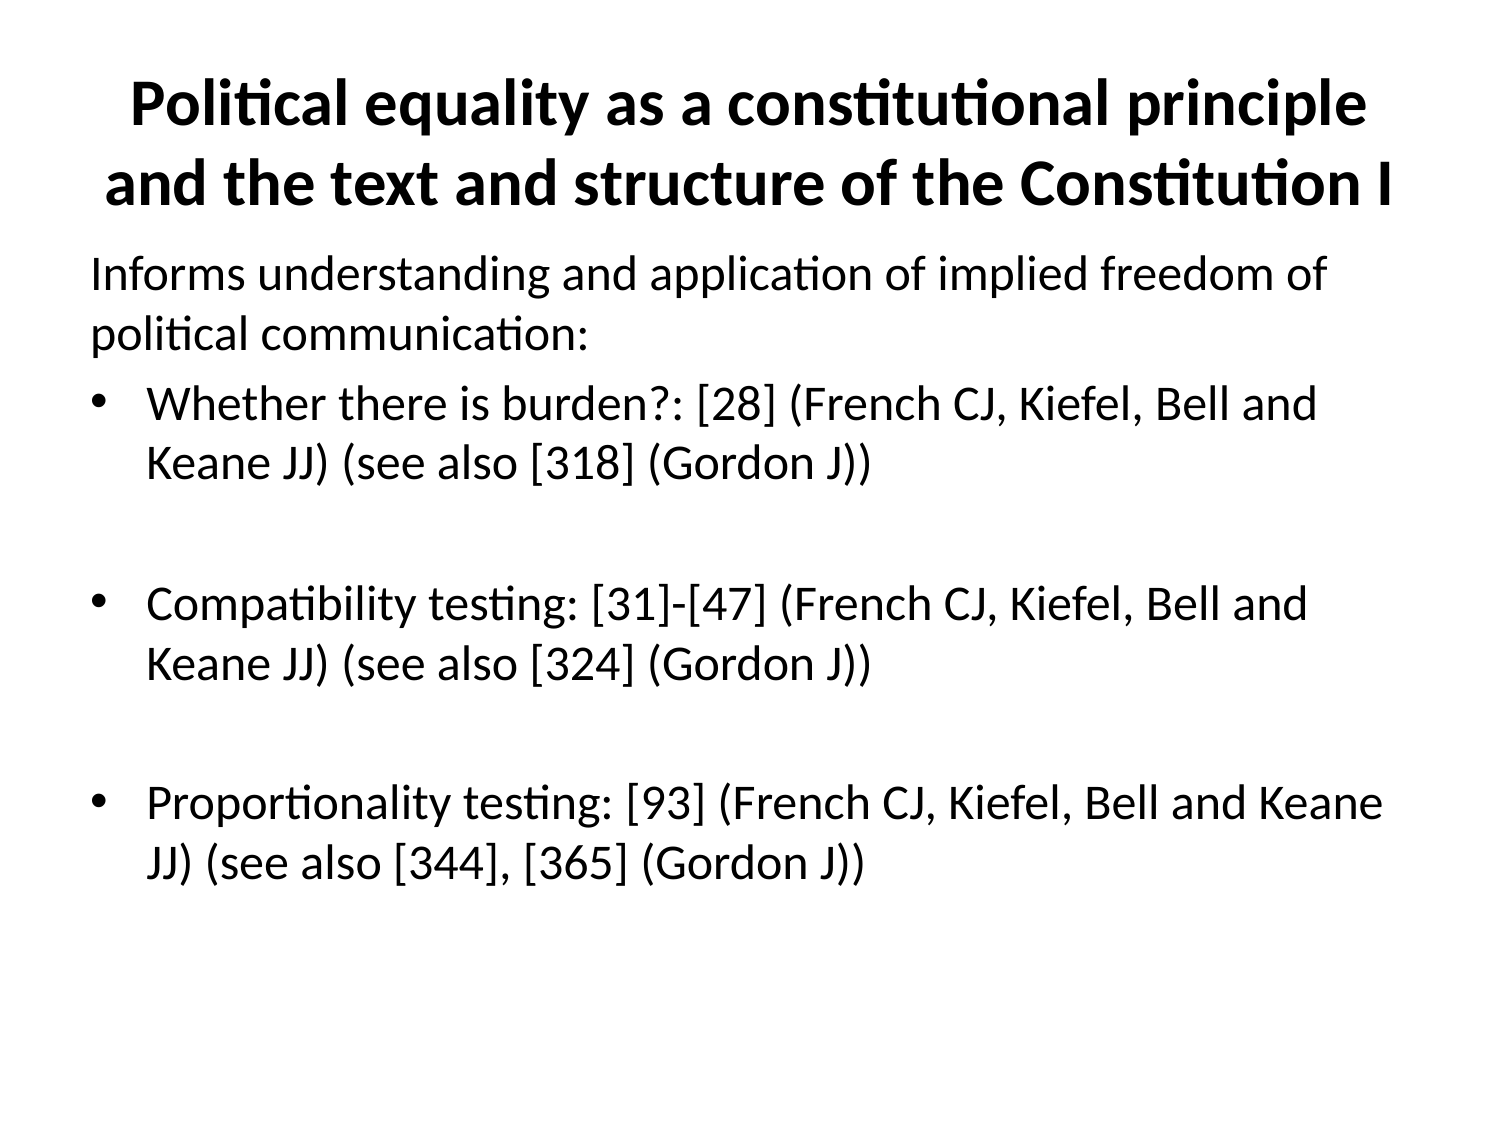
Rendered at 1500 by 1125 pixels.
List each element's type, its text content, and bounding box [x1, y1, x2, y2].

list Informs understanding and application of implied freedom of political communication: Whether there is burden?: [28] (French CJ, Kiefel, Bell and Keane JJ) (see also [318] (Gordon J)) Compatibility testing: [31]-[47] (French CJ, Kiefel, Bell and Keane JJ) (see also [324] (Gordon J)) Proportionality testing: [93] (French CJ, Kiefel, Bell and Keane JJ) (see also [344], [365] (Gordon J)) [75, 232, 1425, 1005]
title Political equality as a constitutional principle and the text and structure of the Constitution I [75, 45, 1425, 232]
